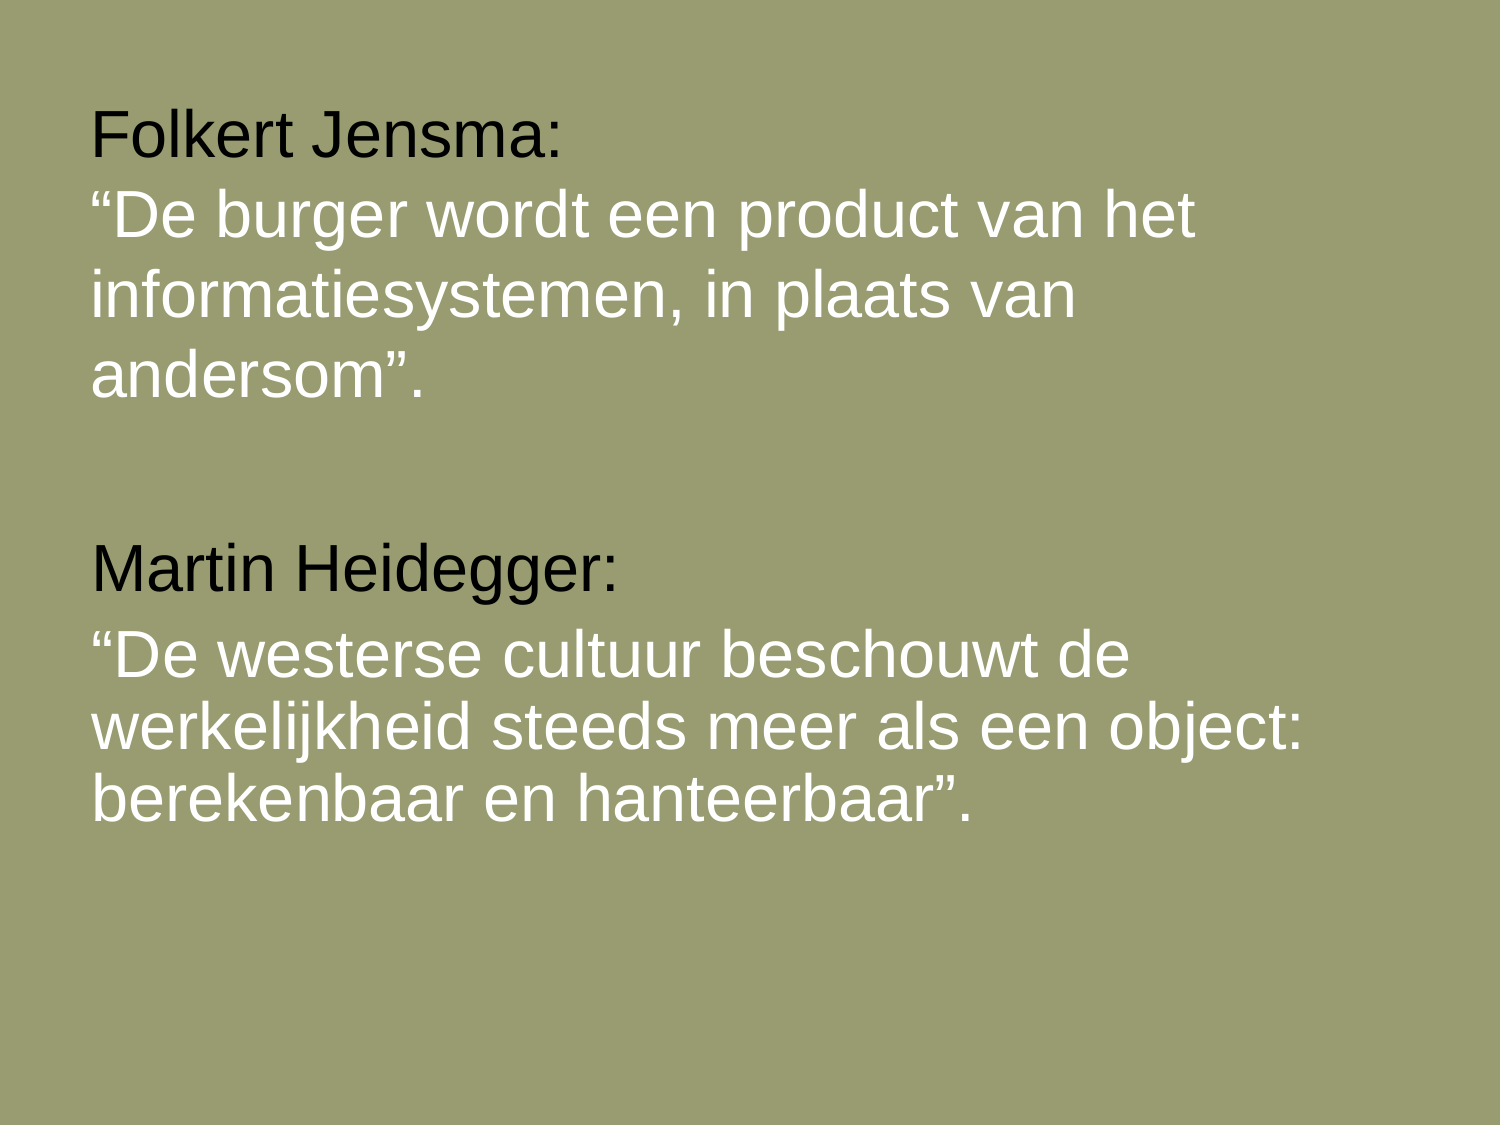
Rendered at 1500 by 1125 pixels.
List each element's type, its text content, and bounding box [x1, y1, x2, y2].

text_box Martin Heidegger: “De westerse cultuur beschouwt de werkelijkheid steeds meer als een object: berekenbaar en hanteerbaar”. [76, 527, 1365, 843]
title Folkert Jensma: “De burger wordt een product van het informatiesystemen, in plaats van andersom”. [74, 44, 1426, 457]
